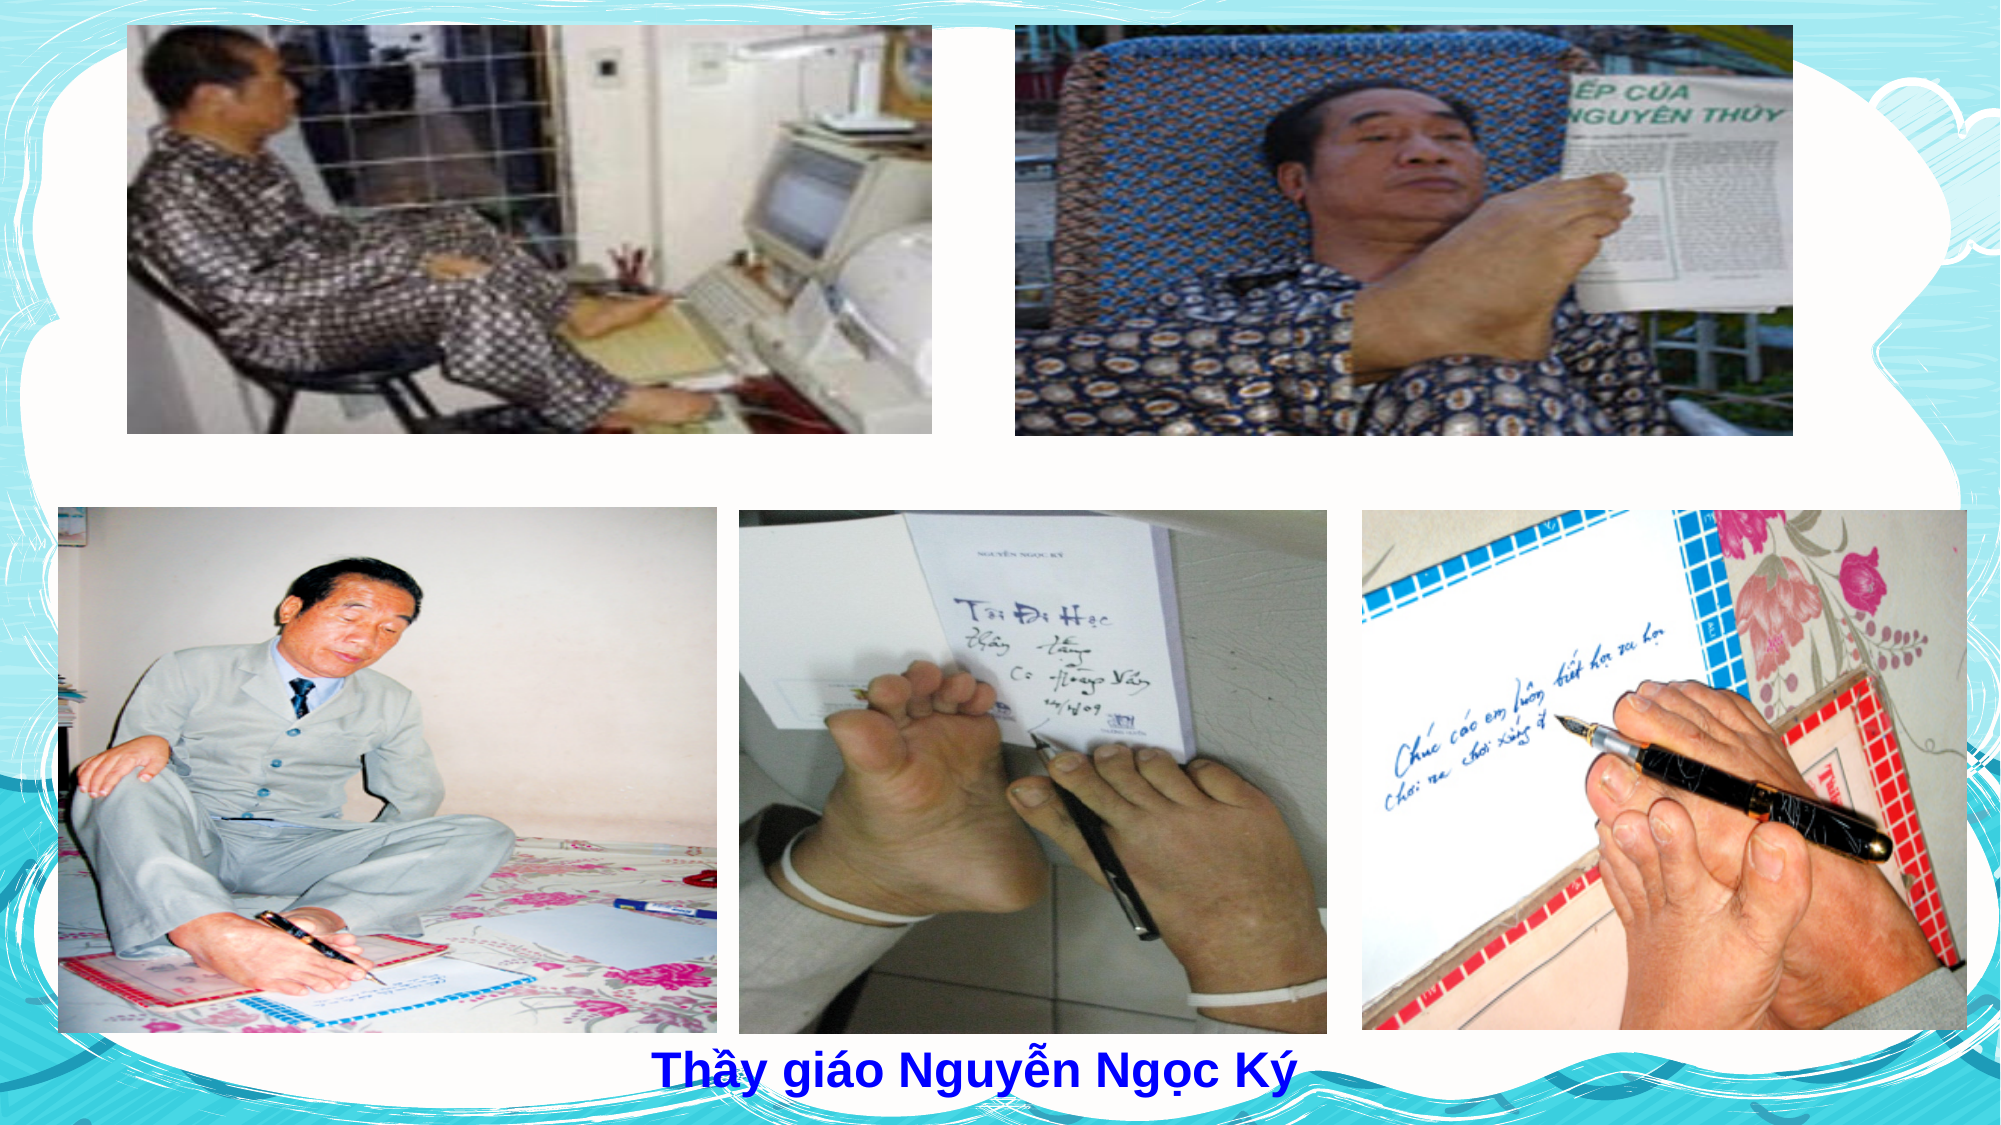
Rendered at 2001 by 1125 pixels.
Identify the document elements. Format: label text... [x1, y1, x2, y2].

picture [739, 510, 1327, 1034]
picture [126, 25, 932, 434]
picture [1014, 25, 1793, 436]
picture [1362, 510, 1967, 1030]
picture [58, 507, 717, 1033]
text_box Thầy giáo Nguyễn Ngọc Ký [387, 1029, 1563, 1105]
